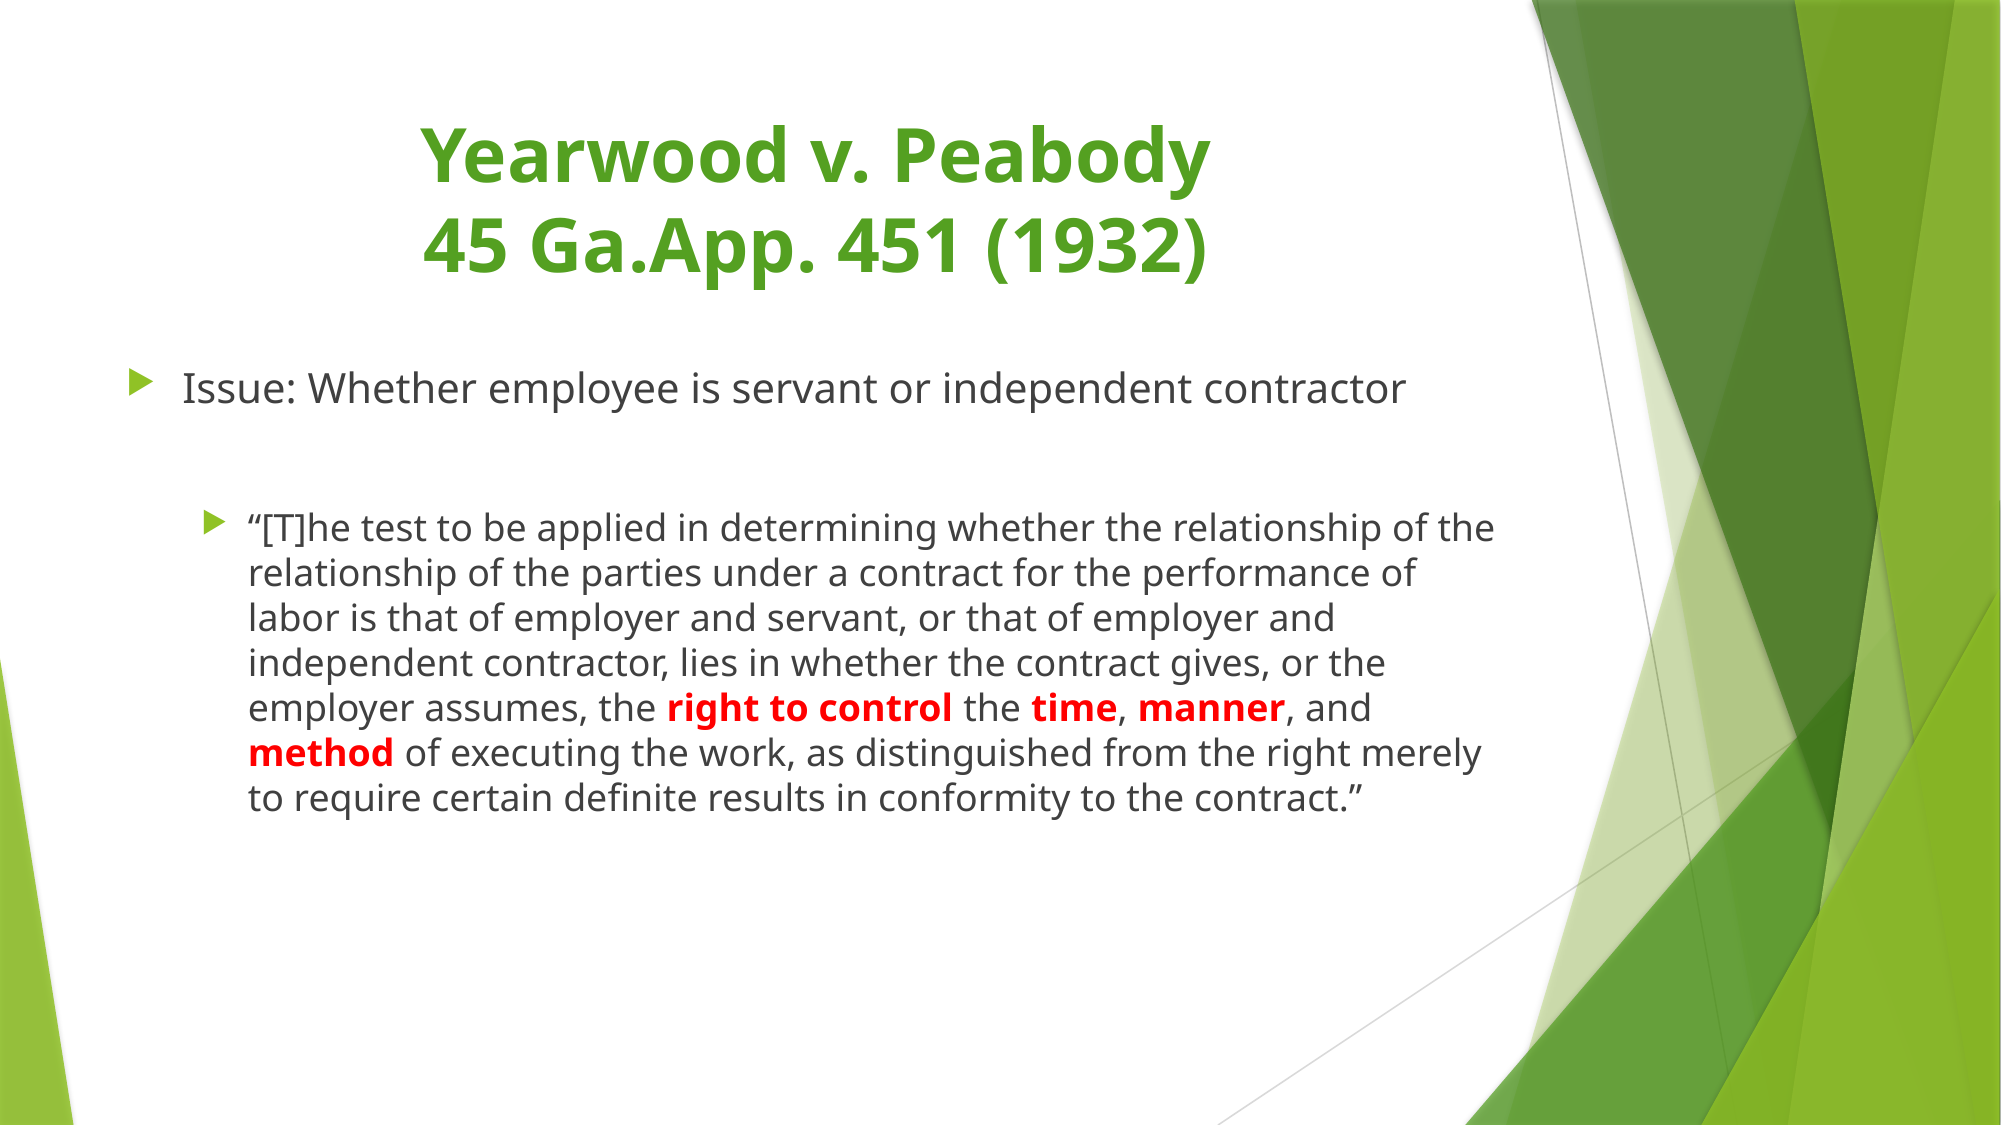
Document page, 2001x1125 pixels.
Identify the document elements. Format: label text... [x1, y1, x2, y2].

title Yearwood v. Peabody 45 Ga.App. 451 (1932) [111, 99, 1522, 317]
list Issue: Whether employee is servant or independent contractor “[T]he test to be applied in determining whether the relationship of the relationship of the parties under a contract for the performance of labor is that of employer and servant, or that of employer and independent contractor, lies in whether the contract gives, or the employer assumes, the right to control the time, manner, and method of executing the work, as distinguished from the right merely to require certain definite results in conformity to the contract.” [111, 354, 1522, 992]
